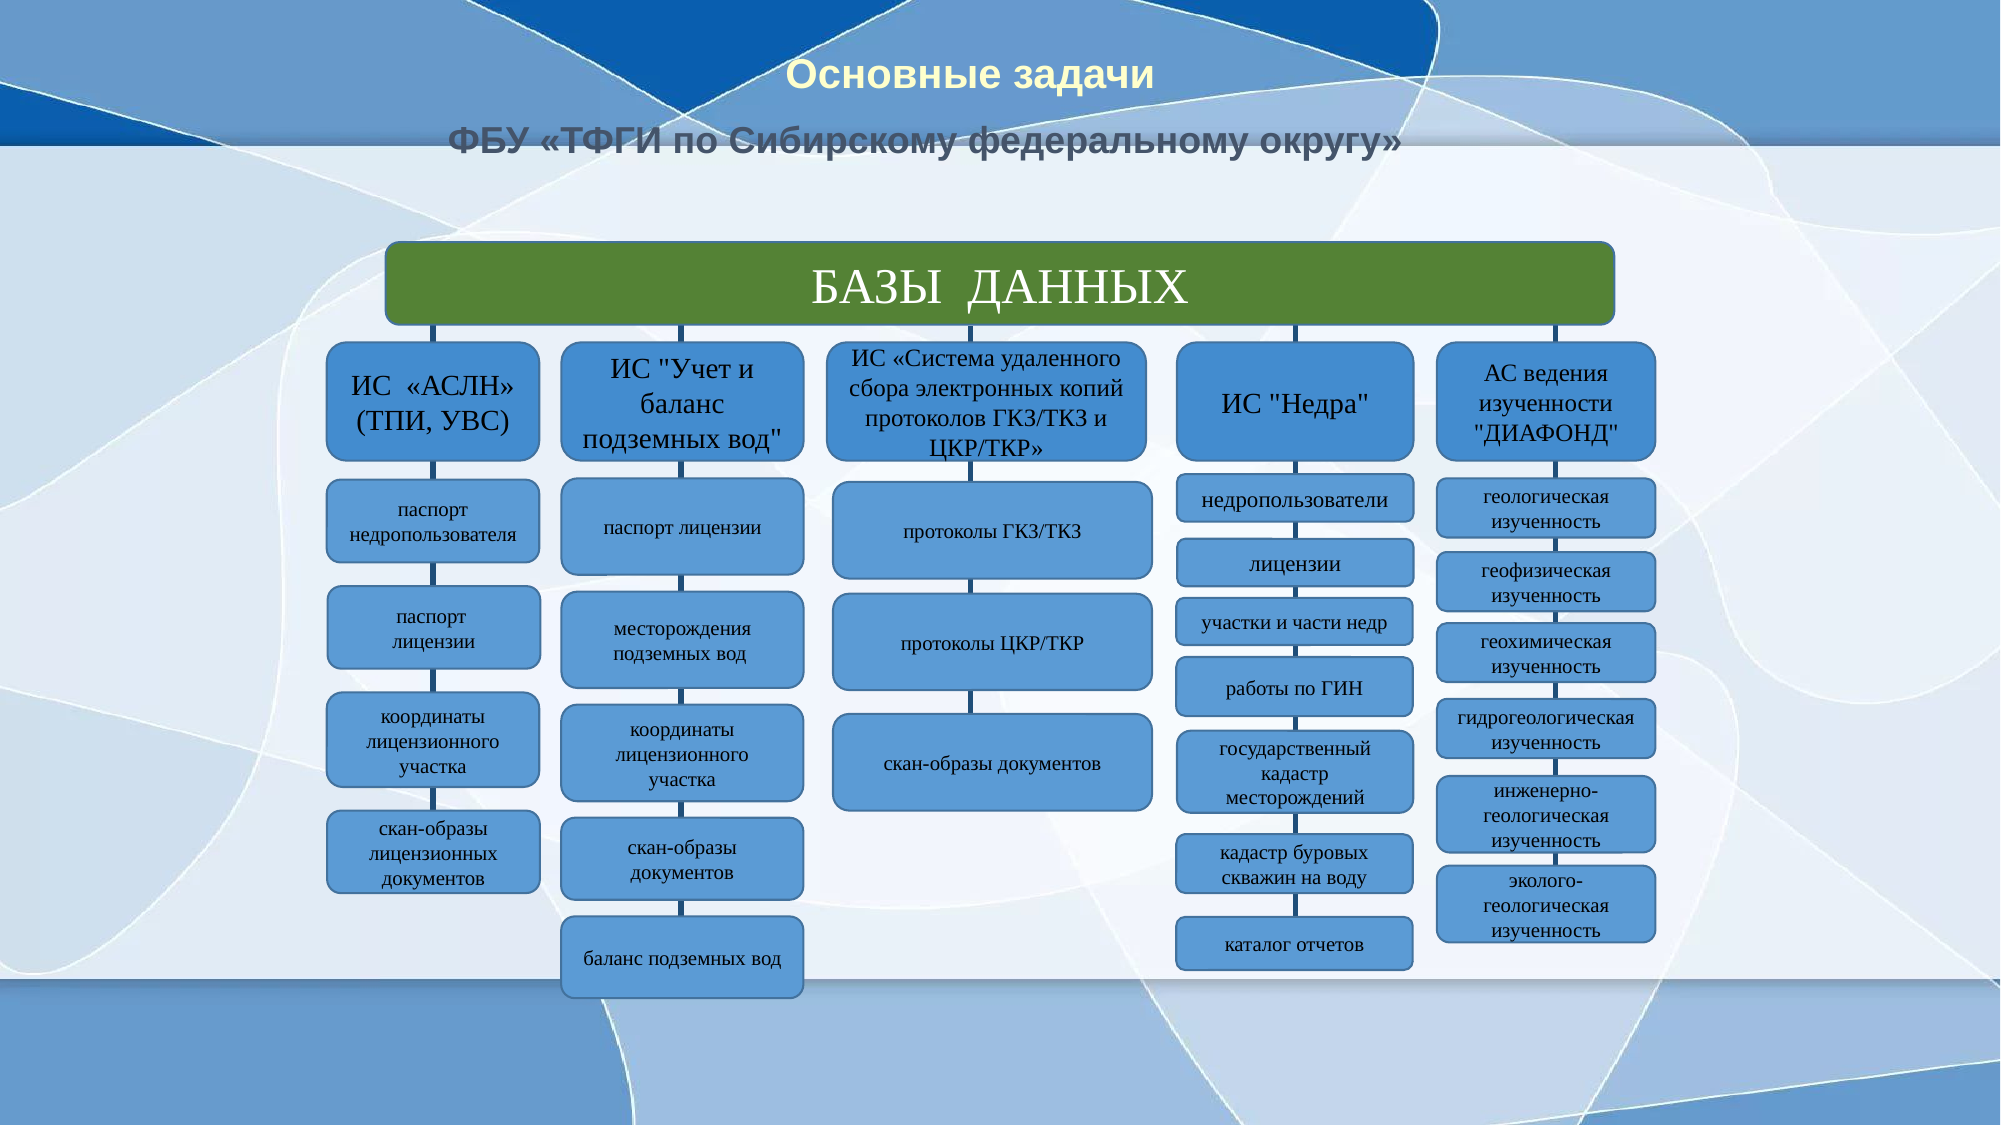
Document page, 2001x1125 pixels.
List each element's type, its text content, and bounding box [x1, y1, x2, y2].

text_box паспорт недропользователя [325, 478, 432, 564]
text_box паспорт лицензии [560, 477, 680, 576]
text_box участки и части недр [1175, 596, 1295, 647]
text_box координаты лицензионного участка [560, 703, 680, 803]
text_box инженерно-геологическая изученность [1435, 774, 1555, 854]
text_box паспорт недропользователя [434, 478, 541, 564]
text_box гидрогеологическая изученность [1556, 697, 1657, 760]
text_box лицензии [1176, 537, 1295, 588]
text_box месторождения подземных вод [560, 590, 680, 690]
text_box скан-образы документов [831, 712, 1154, 812]
text_box геохимическая изученность [1435, 622, 1555, 684]
text_box протоколы ГКЗ/ТКЗ [971, 480, 1154, 580]
text_box паспорт лицензии [681, 477, 805, 576]
text_box кадастр буровых скважин на воду [1296, 833, 1414, 895]
text_box паспорт лицензии [326, 585, 432, 670]
text_box Основные задачи ФБУ «ТФГИ по Сибирскому федеральному округу» [433, 38, 1508, 219]
text_box ИС «Система удаленного сбора электронных копий протоколов ГКЗ/ТКЗ и ЦКР/ТКР» [825, 341, 970, 462]
text_box кадастр буровых скважин на воду [1175, 833, 1295, 895]
text_box ИС "Учет и баланс подземных вод" [681, 341, 805, 462]
text_box ИС "Недра" [1296, 341, 1415, 462]
text_box АС ведения изученности "ДИАФОНД" [1556, 341, 1657, 462]
text_box протоколы ЦКР/ТКР [831, 592, 970, 692]
text_box протоколы ЦКР/ТКР [971, 592, 1154, 692]
text_box геохимическая изученность [1556, 622, 1657, 684]
text_box эколого-геологическая изученность [1435, 864, 1657, 944]
text_box ИС «АСЛН» (ТПИ, УВС) [434, 341, 541, 462]
text_box ИС «Система удаленного сбора электронных копий протоколов ГКЗ/ТКЗ и ЦКР/ТКР» [971, 341, 1148, 462]
text_box координаты лицензионного участка [681, 703, 805, 803]
text_box геофизическая изученность [1435, 551, 1555, 613]
text_box геологическая изученность [1556, 477, 1657, 539]
text_box скан-образы лицензионных документов [326, 809, 541, 895]
text_box ИС "Учет и баланс подземных вод" [560, 341, 680, 462]
text_box участки и части недр [1296, 596, 1414, 647]
text_box координаты лицензионного участка [325, 691, 432, 789]
text_box геологическая изученность [1435, 477, 1555, 539]
text_box БАЗЫ ДАННЫХ [384, 241, 1616, 326]
text_box ИС "Недра" [1175, 341, 1295, 462]
text_box месторождения подземных вод [681, 590, 805, 689]
text_box государственный кадастр месторождений [1175, 729, 1295, 814]
text_box ИС «АСЛН» (ТПИ, УВС) [325, 341, 432, 462]
text_box работы по ГИН [1175, 655, 1295, 718]
text_box недропользователи [1296, 473, 1415, 523]
text_box АС ведения изученности "ДИАФОНД" [1435, 341, 1555, 462]
text_box государственный кадастр месторождений [1296, 729, 1415, 814]
text_box геофизическая изученность [1556, 551, 1657, 613]
text_box лицензии [1296, 537, 1415, 588]
text_box недропользователи [1175, 473, 1295, 523]
picture [0, 0, 2001, 1125]
text_box работы по ГИН [1296, 655, 1414, 718]
text_box инженерно-геологическая изученность [1556, 774, 1657, 854]
text_box гидрогеологическая изученность [1435, 697, 1555, 760]
text_box каталог отчетов [1175, 915, 1414, 972]
text_box баланс подземных вод [560, 915, 805, 1000]
text_box скан-образы документов [560, 816, 680, 901]
text_box протоколы ГКЗ/ТКЗ [831, 480, 970, 580]
text_box паспорт лицензии [434, 585, 542, 670]
text_box скан-образы документов [681, 816, 805, 901]
text_box координаты лицензионного участка [434, 691, 541, 789]
